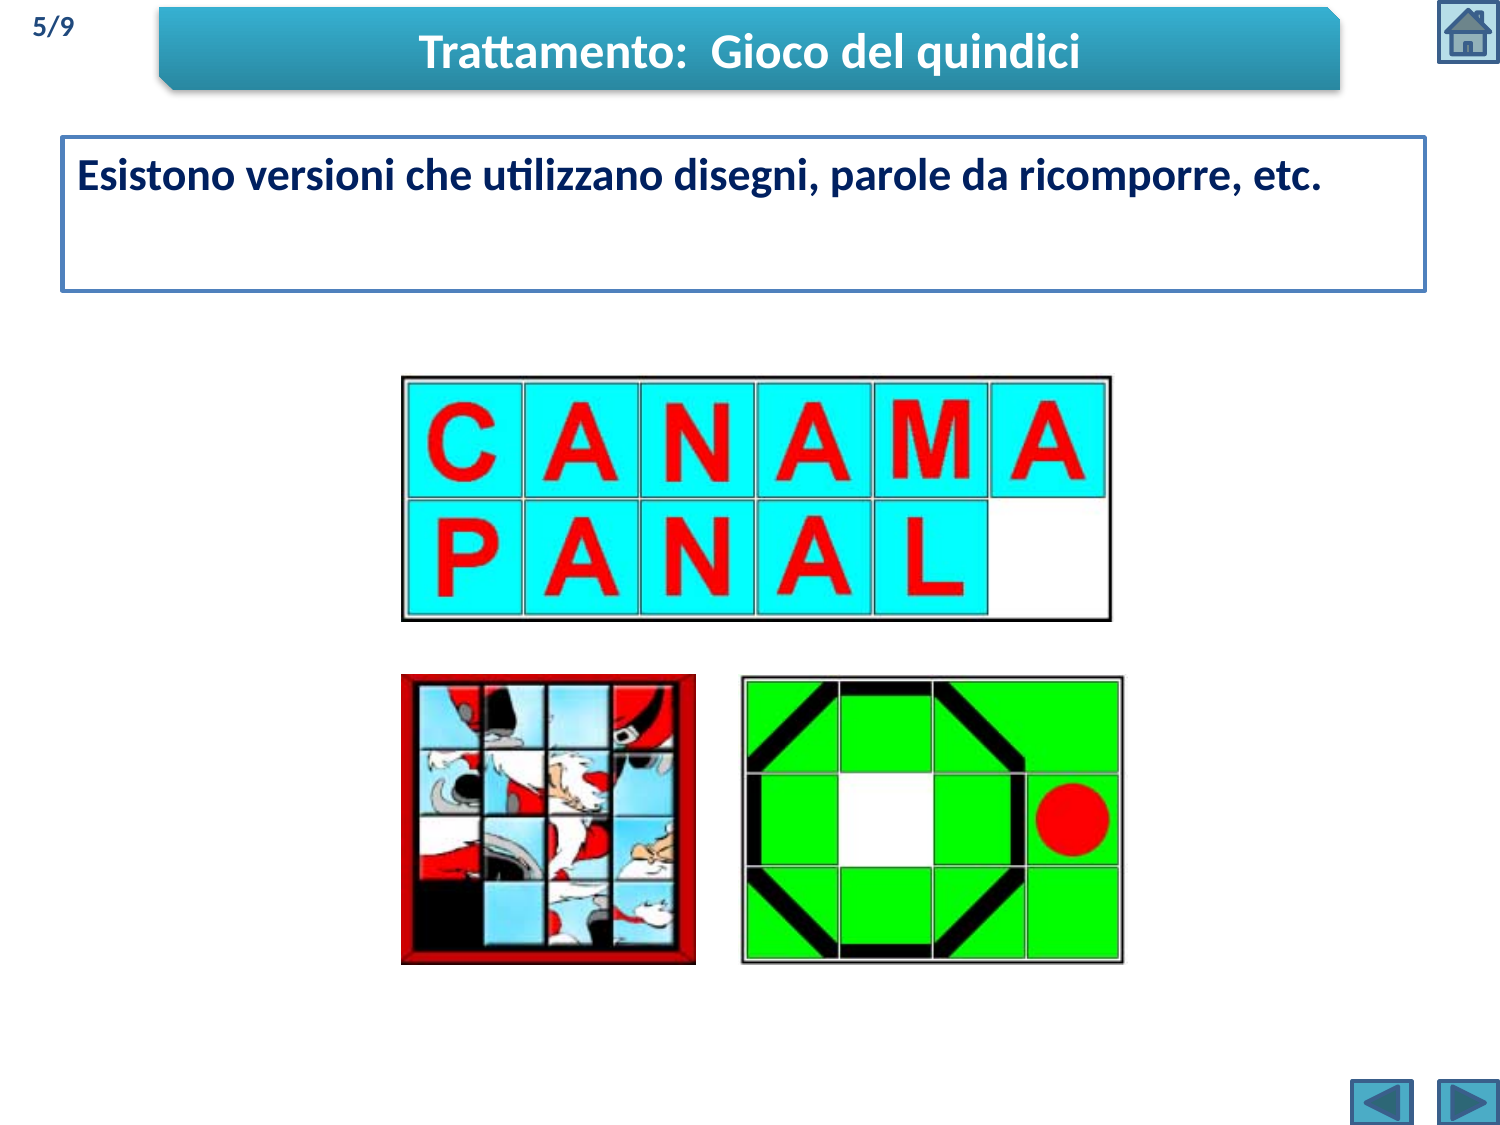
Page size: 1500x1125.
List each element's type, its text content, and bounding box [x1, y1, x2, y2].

picture [737, 673, 1129, 965]
text_box Trattamento: Gioco del quindici [159, 7, 1341, 90]
text_box [1437, 1079, 1500, 1125]
text_box [1437, 0, 1500, 64]
text_box 5/9 [0, 0, 107, 50]
picture [401, 373, 1115, 622]
text_box Esistono versioni che utilizzano disegni, parole da ricomporre, etc. [60, 135, 1427, 293]
text_box [1350, 1079, 1414, 1125]
picture [401, 673, 696, 965]
